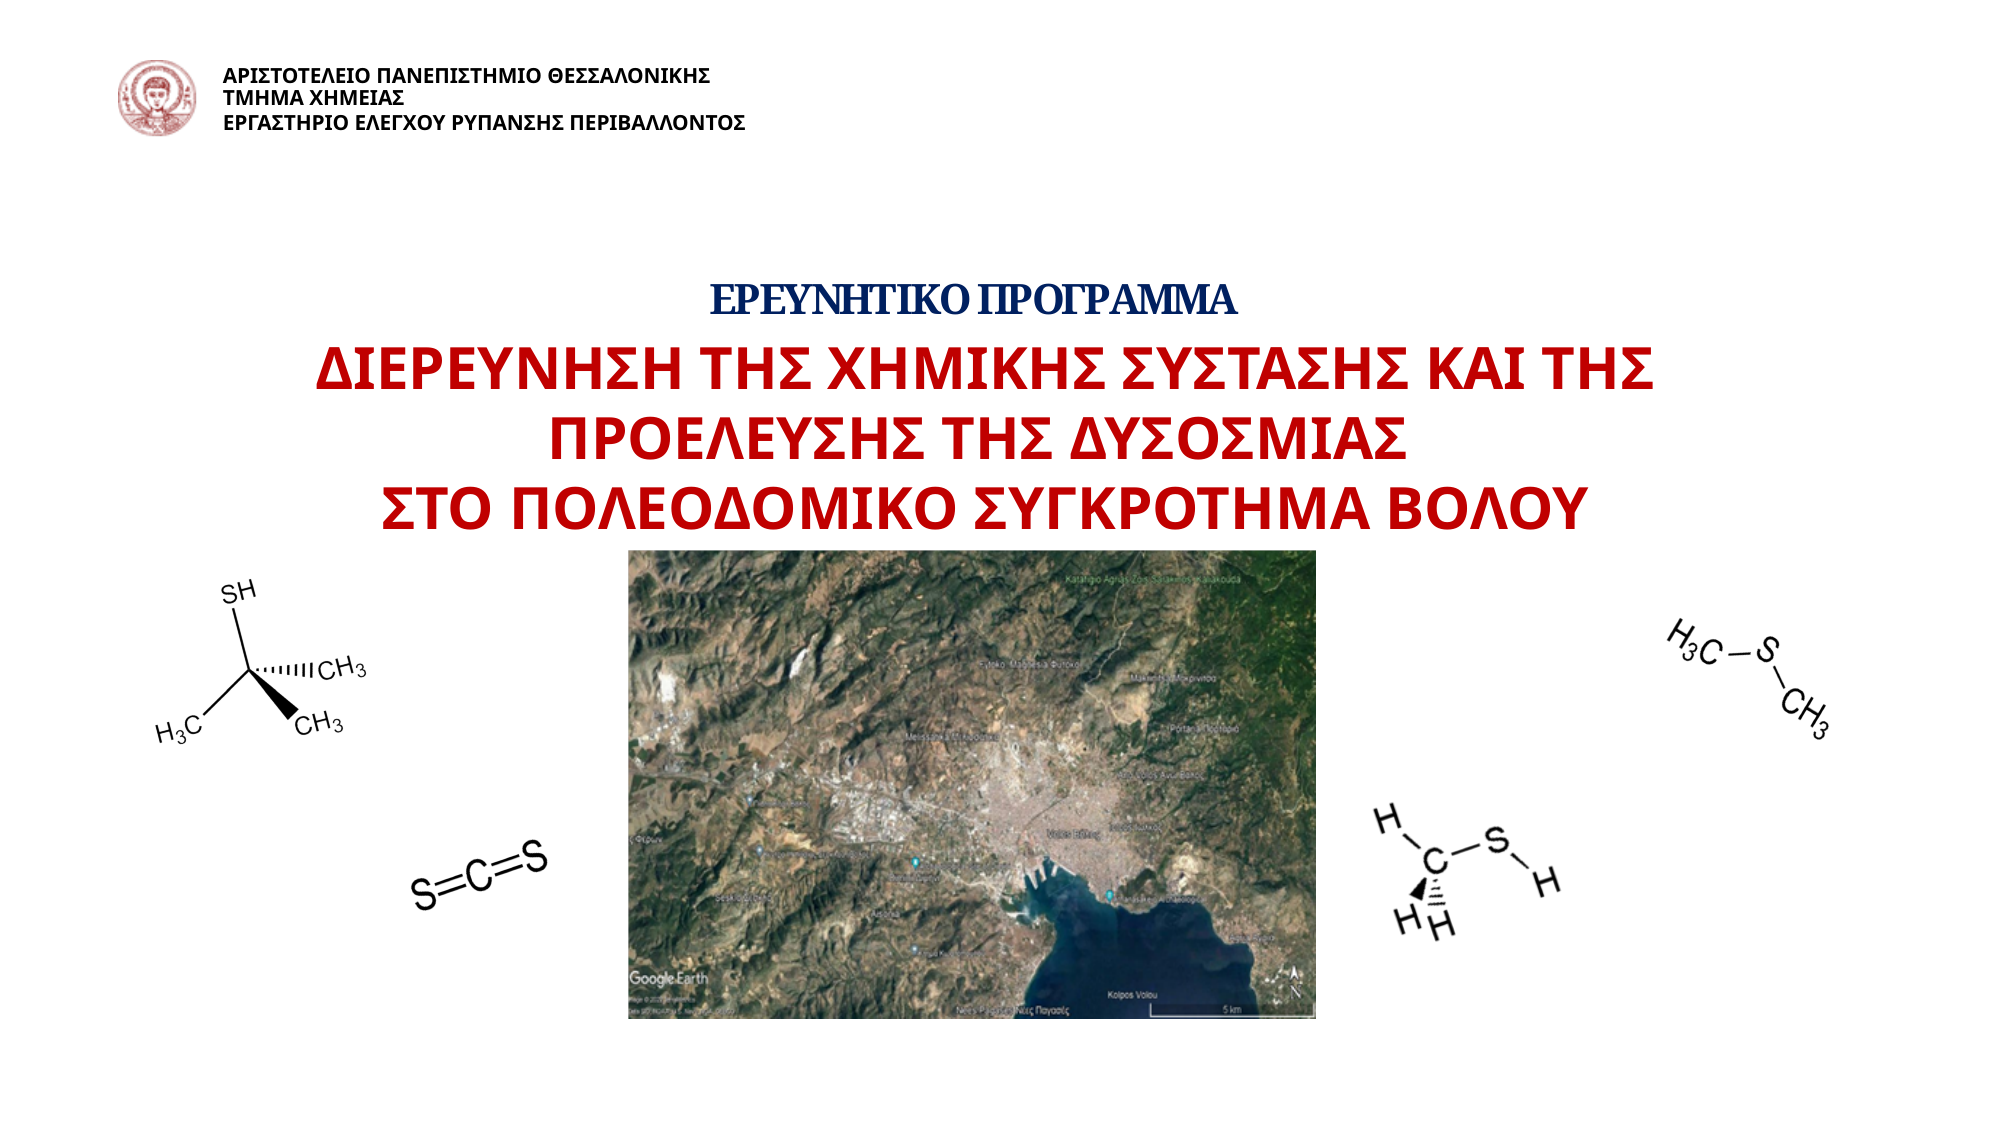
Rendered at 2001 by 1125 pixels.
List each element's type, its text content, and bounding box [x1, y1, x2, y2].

picture [1359, 759, 1564, 952]
picture [118, 60, 198, 138]
text_box ΔΙΕΡΕΥΝΗΣΗ ΤΗΣ ΧΗΜΙΚΗΣ ΣΥΣΤΑΣΗΣ ΚΑΙ ΤΗΣ ΠΡΟΕΛΕΥΣΗΣ ΤΗΣ ΔΥΣΟΣΜΙΑΣ ΣΤΟ ΠΟΛΕΟΔΟΜΙΚΟ ΣΥΓΚΡΟΤΗΜΑ ΒΟΛΟΥ [272, 323, 1698, 549]
picture [1647, 575, 1871, 758]
picture [627, 549, 1316, 1019]
picture [587, 274, 1356, 329]
text_box ΑΡΙΣΤΟΤΕΛΕΙΟ ΠΑΝΕΠΙΣΤΗΜΙΟ ΘΕΣΣΑΛΟΝΙΚΗΣ ΤΜΗΜΑ ΧΗΜΕΙΑΣ ΕΡΓΑΣΤΗΡΙΟ ΕΛΕΓΧΟΥ ΡΥΠΑΝΣΗΣ ΠΕΡΙΒΑΛΛΟΝΤΟΣ [208, 59, 862, 142]
picture [119, 551, 386, 783]
picture [399, 825, 563, 919]
